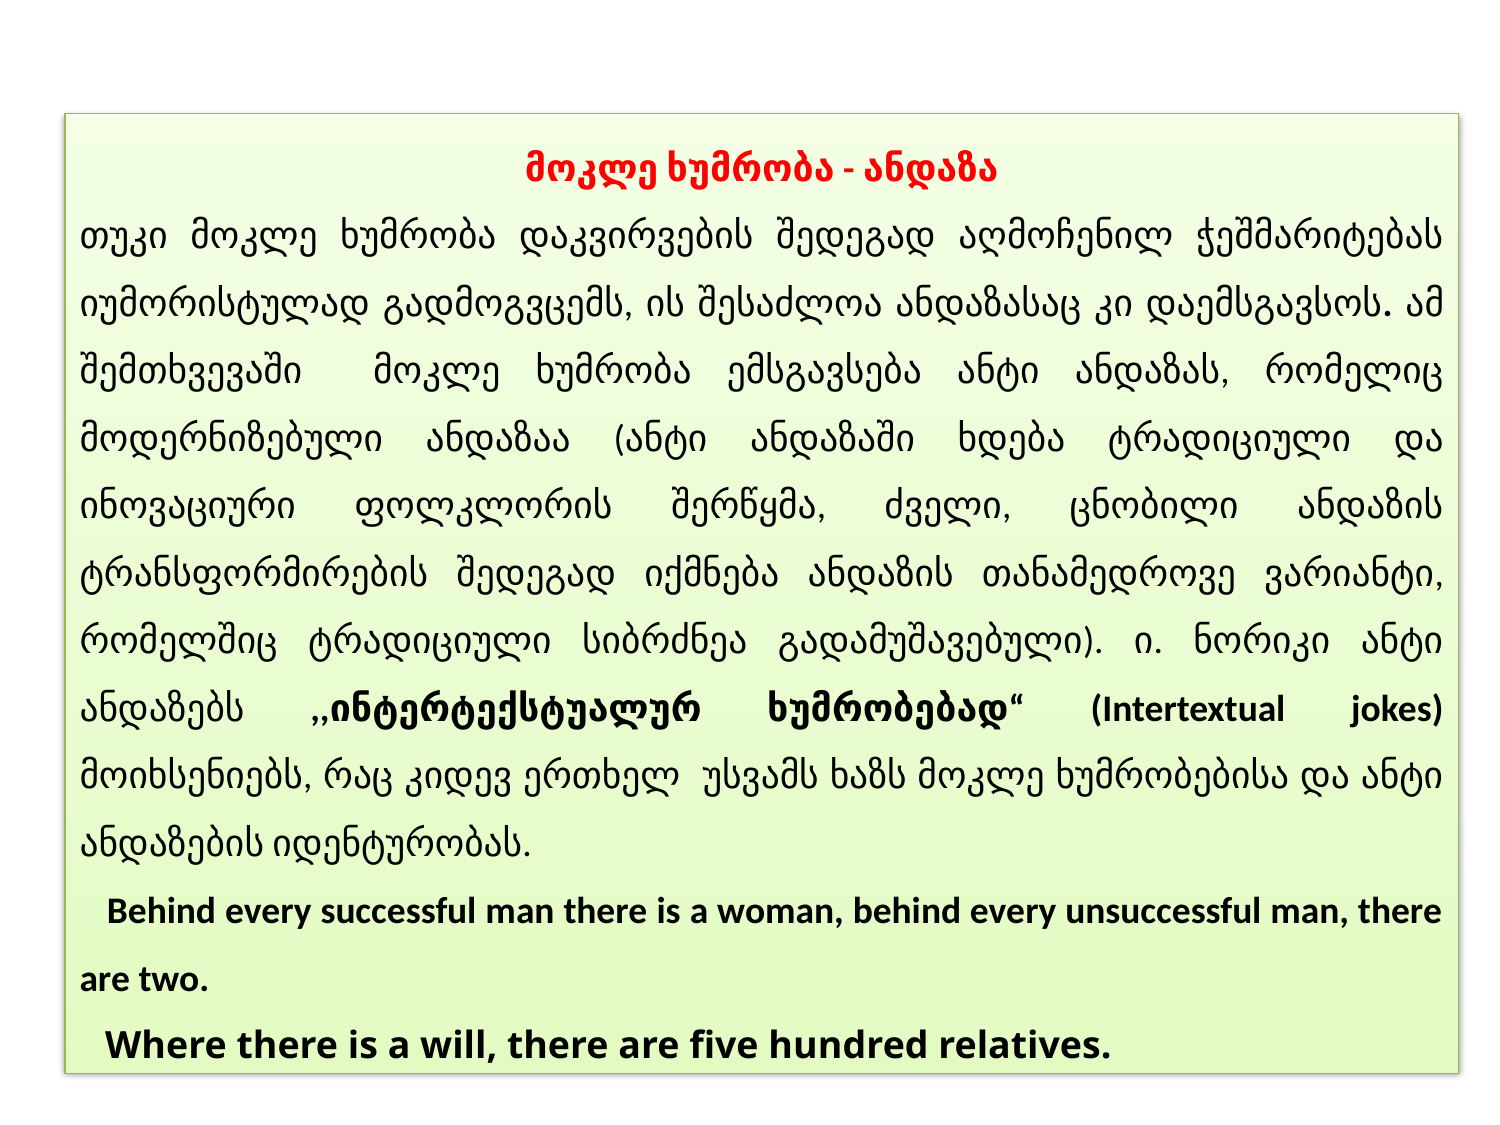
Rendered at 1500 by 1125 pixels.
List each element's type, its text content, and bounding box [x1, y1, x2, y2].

text_box მოკლე ხუმრობა - ანდაზა თუკი მოკლე ხუმრობა დაკვირვების შედეგად აღმოჩენილ ჭეშმარიტებას იუმორისტულად გადმოგვცემს, ის შესაძლოა ანდაზასაც კი დაემსგავსოს. ამ შემთხვევაში მოკლე ხუმრობა ემსგავსება ანტი ანდაზას, რომელიც მოდერნიზებული ანდაზაა (ანტი ანდაზაში ხდება ტრადიციული და ინოვაციური ფოლკლორის შერწყმა, ძველი, ცნობილი ანდაზის ტრანსფორმირების შედეგად იქმნება ანდაზის თანამედროვე ვარიანტი, რომელშიც ტრადიციული სიბრძნეა გადამუშავებული). ი. ნორიკი ანტი ანდაზებს ,,ინტერტექსტუალურ ხუმრობებად“ (Intertextual jokes) მოიხსენიებს, რაც კიდევ ერთხელ უსვამს ხაზს მოკლე ხუმრობებისა და ანტი ანდაზების იდენტურობას. Behind every successful man there is a woman, behind every unsuccessful man, there are two. Where there is a will, there are five hundred relatives. [64, 113, 1459, 1074]
